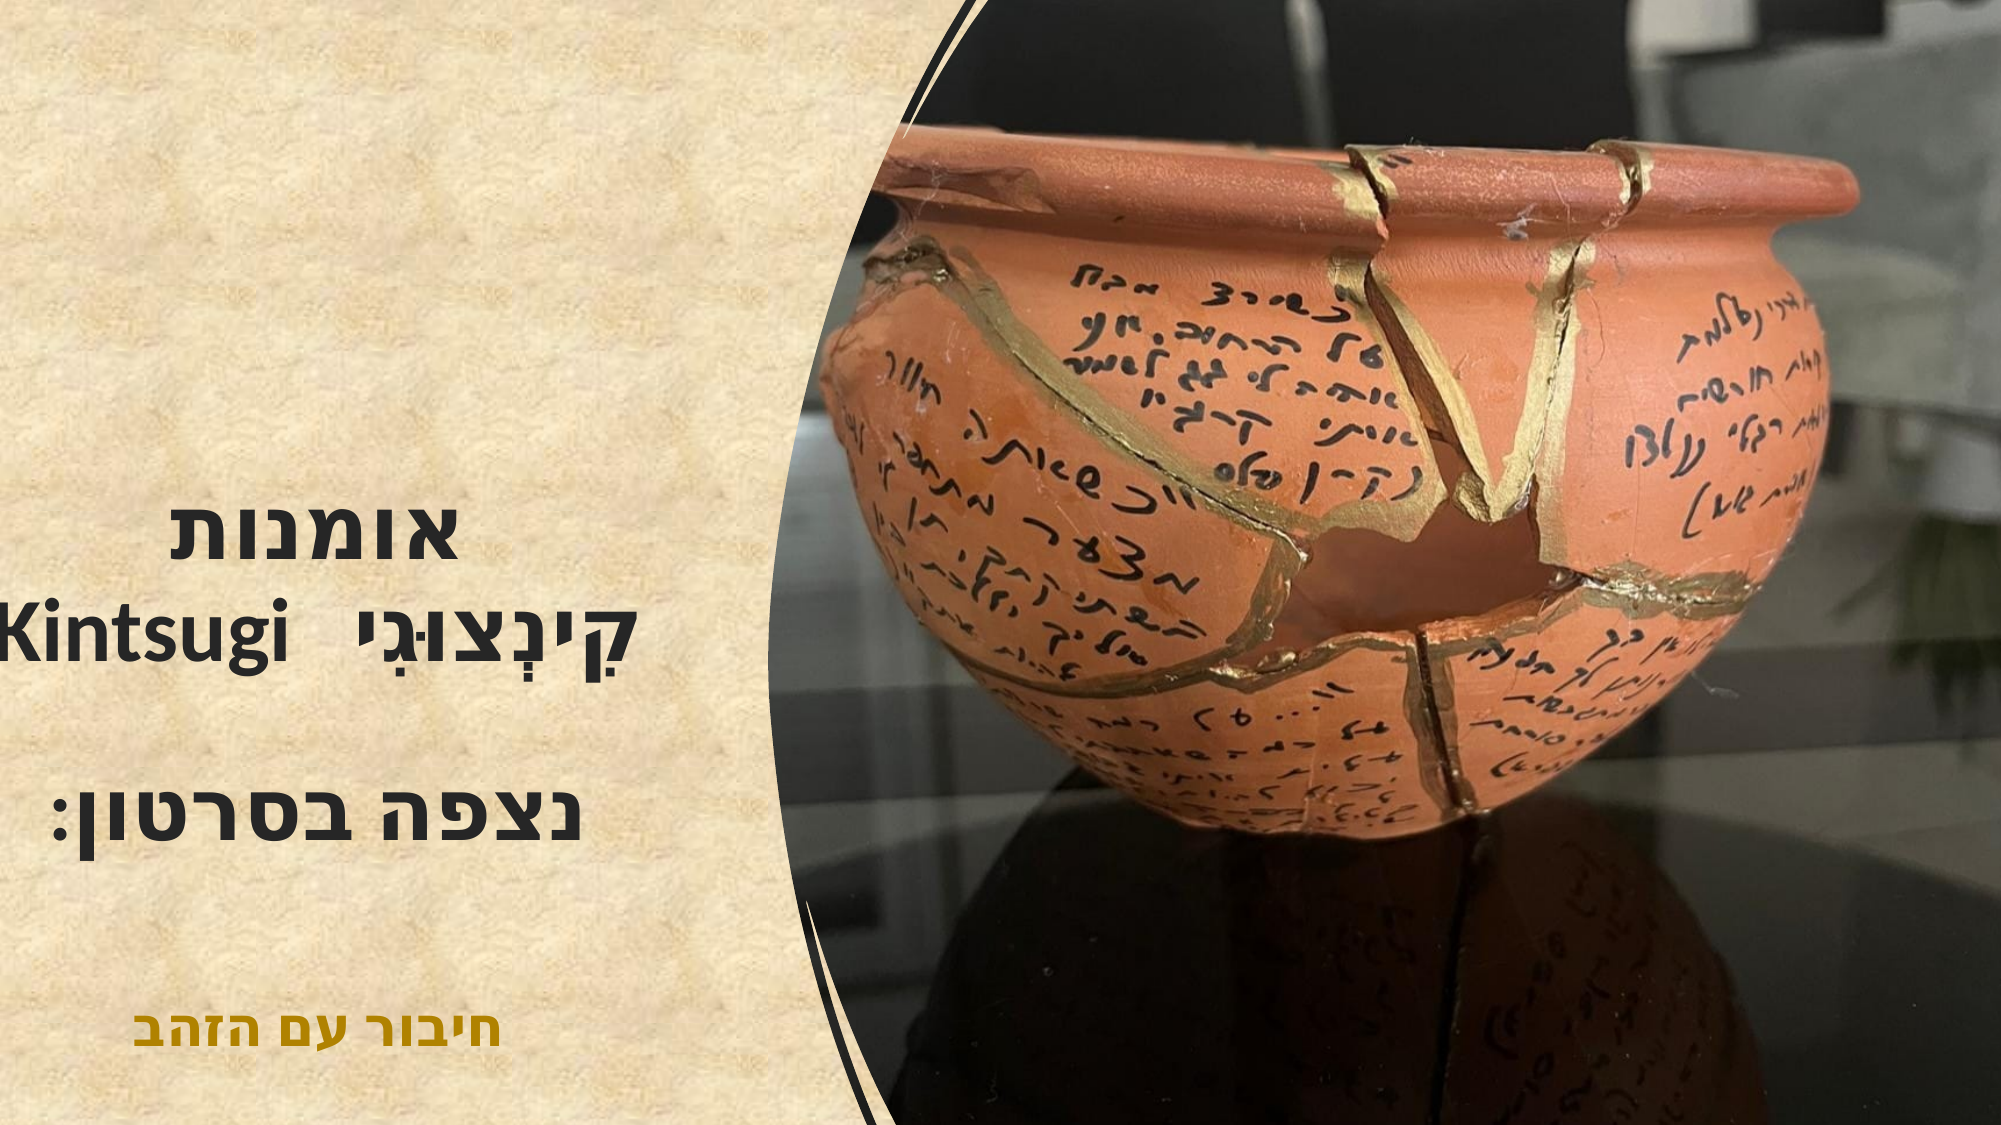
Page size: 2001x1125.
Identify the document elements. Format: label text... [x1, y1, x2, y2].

text_box אומנות קִינְצוּגִי Kintsugi נצפה בסרטון: חיבור עם הזהב [0, 466, 767, 1067]
picture [0, 0, 2001, 1125]
